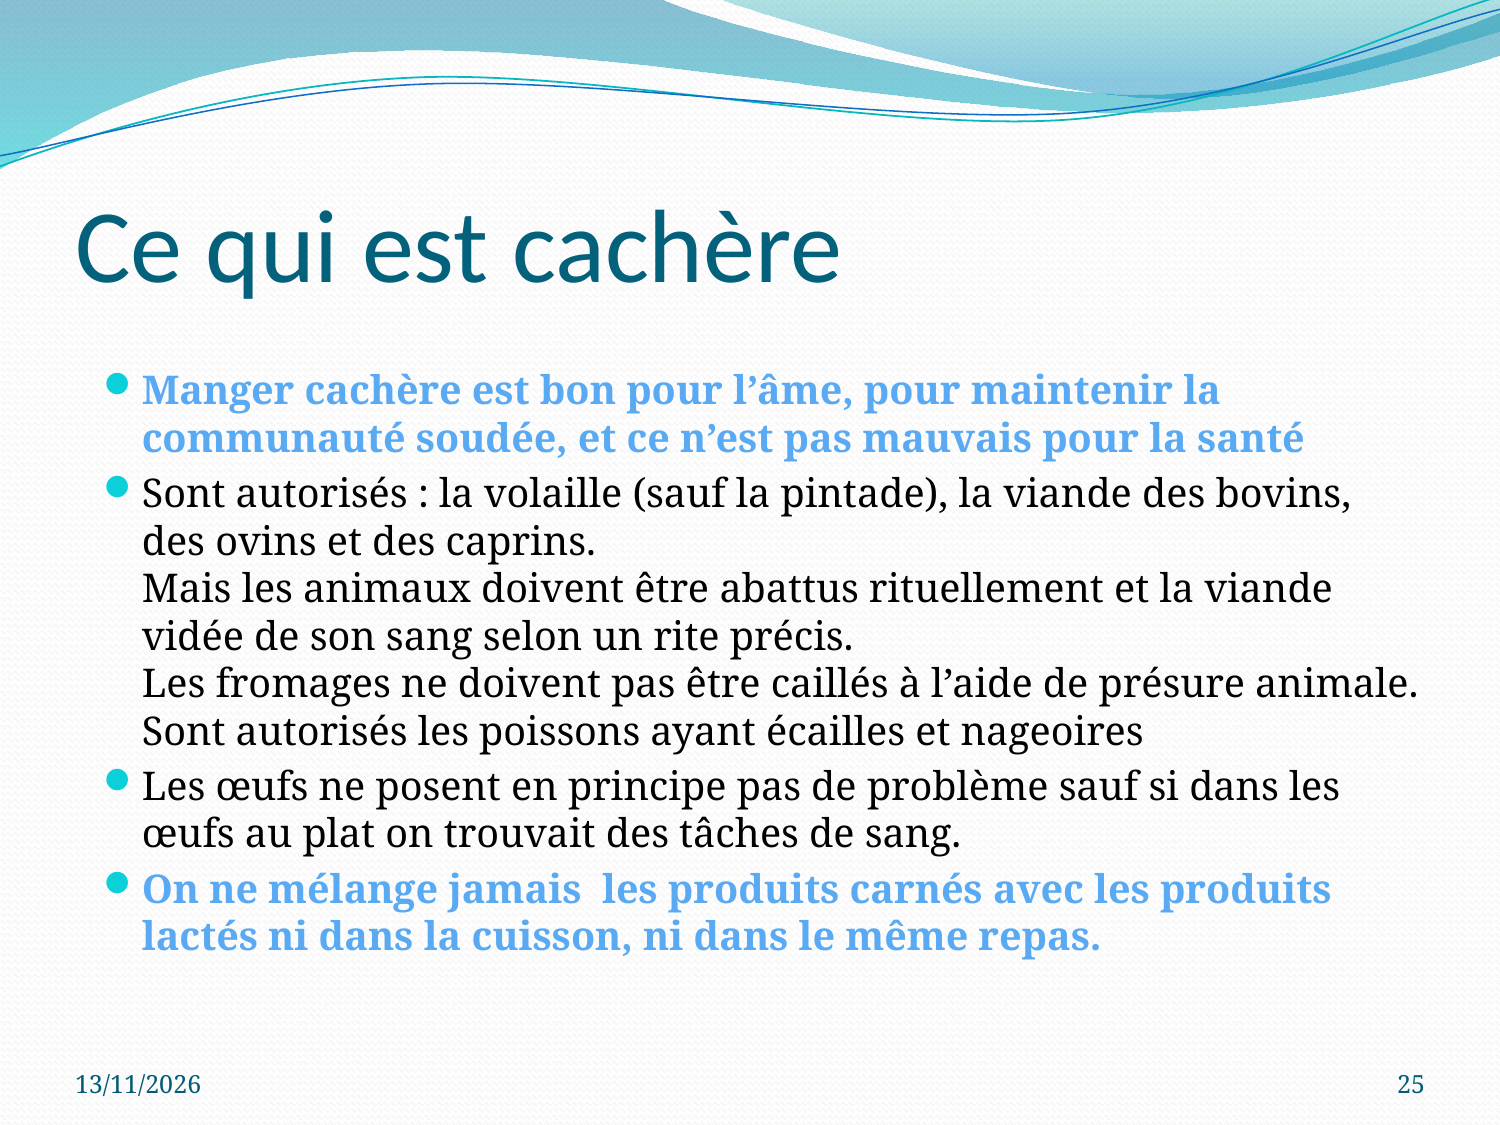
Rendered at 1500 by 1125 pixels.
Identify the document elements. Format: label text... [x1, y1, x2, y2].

slide_number 25 [1299, 1042, 1425, 1103]
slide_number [75, 1042, 425, 1103]
list Manger cachère est bon pour l’âme, pour maintenir la communauté soudée, et ce n’est pas mauvais pour la santé Sont autorisés : la volaille (sauf la pintade), la viande des bovins, des ovins et des caprins. Mais les animaux doivent être abattus rituellement et la viande vidée de son sang selon un rite précis. Les fromages ne doivent pas être caillés à l’aide de présure animale. Sont autorisés les poissons ayant écailles et nageoires Les œufs ne posent en principe pas de problème sauf si dans les œufs au plat on trouvait des tâches de sang. On ne mélange jamais les produits carnés avec les produits lactés ni dans la cuisson, ni dans le même repas. [88, 302, 1439, 1023]
title Ce qui est cachère [75, 115, 1425, 303]
